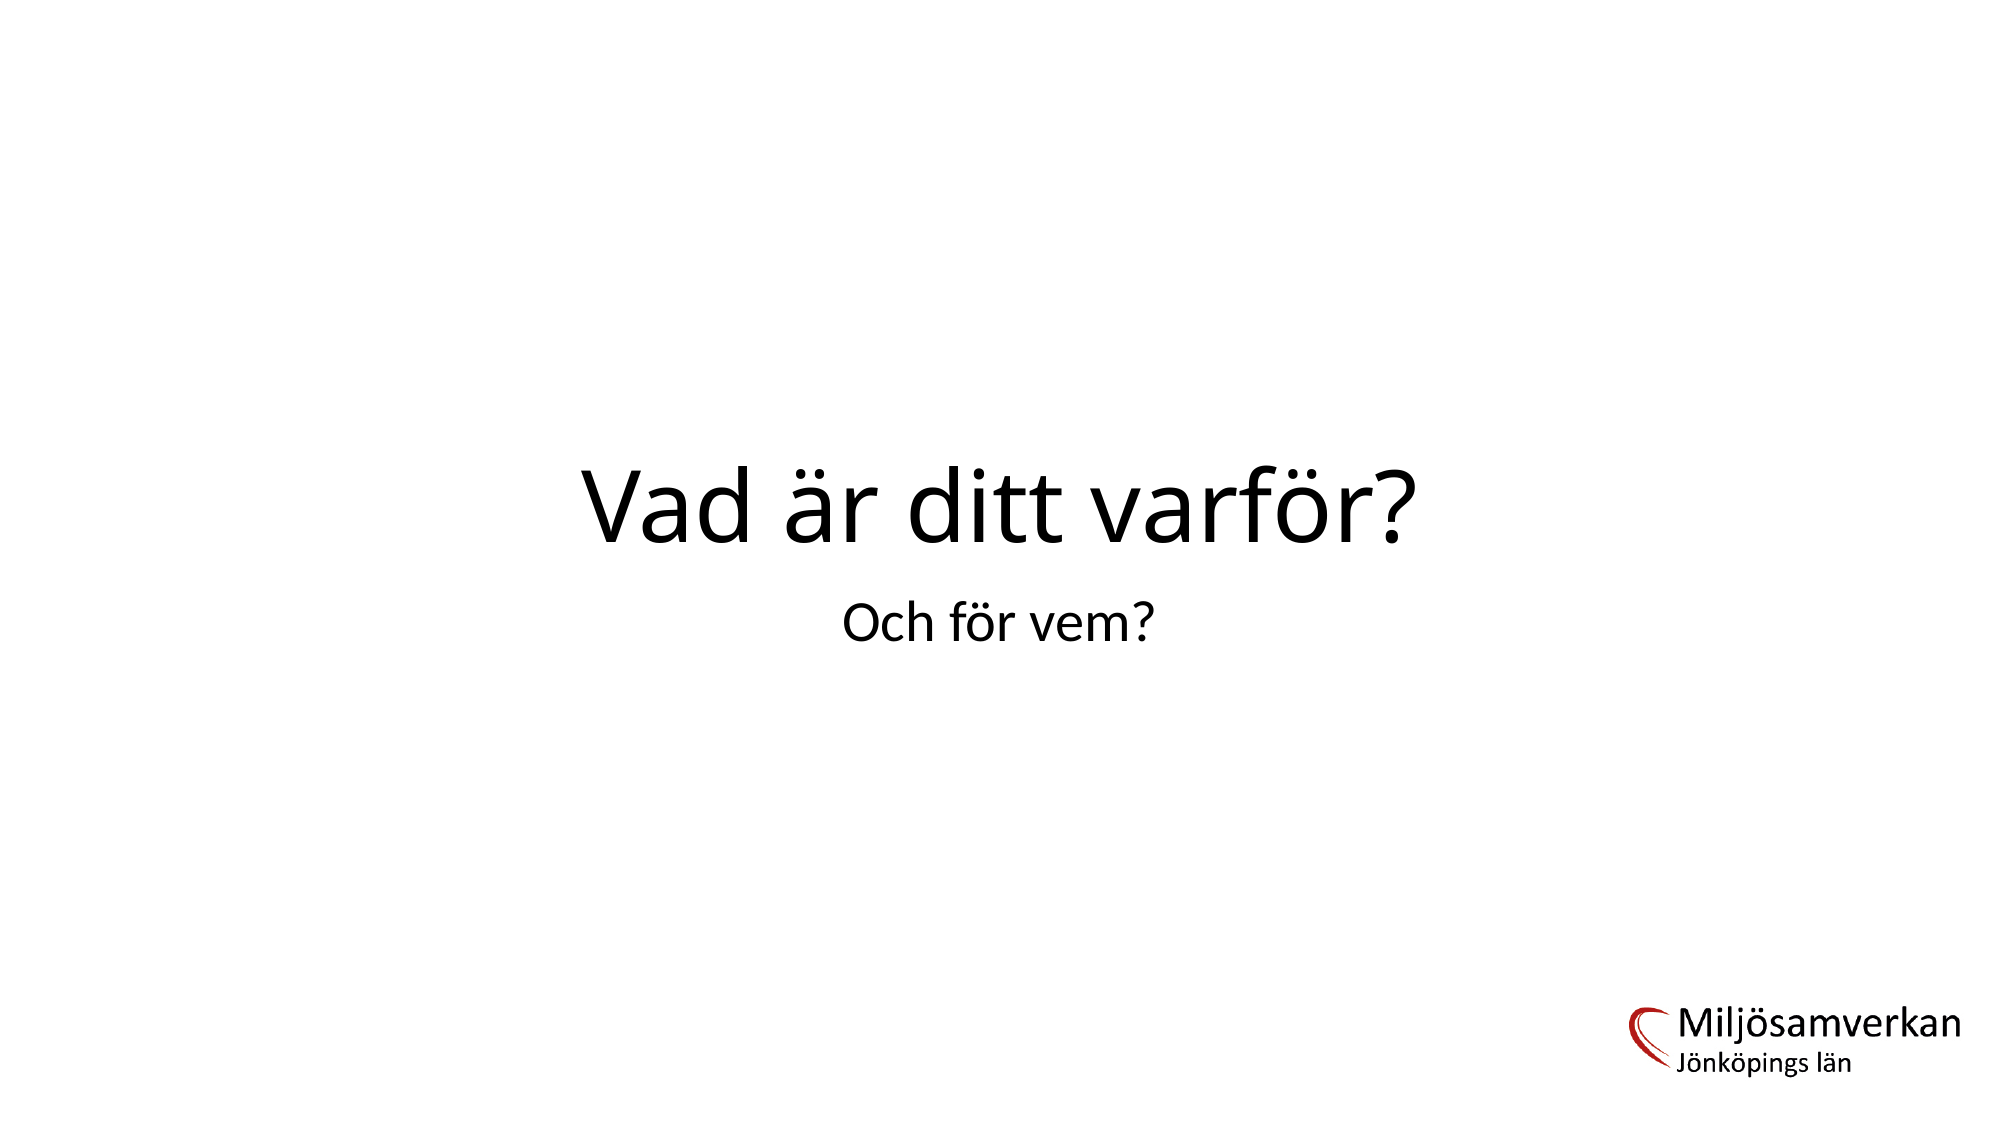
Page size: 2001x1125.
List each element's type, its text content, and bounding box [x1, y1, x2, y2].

text_box Och för vem? [267, 583, 1732, 706]
title Vad är ditt varför? [137, 449, 1863, 572]
picture [1618, 995, 1969, 1088]
